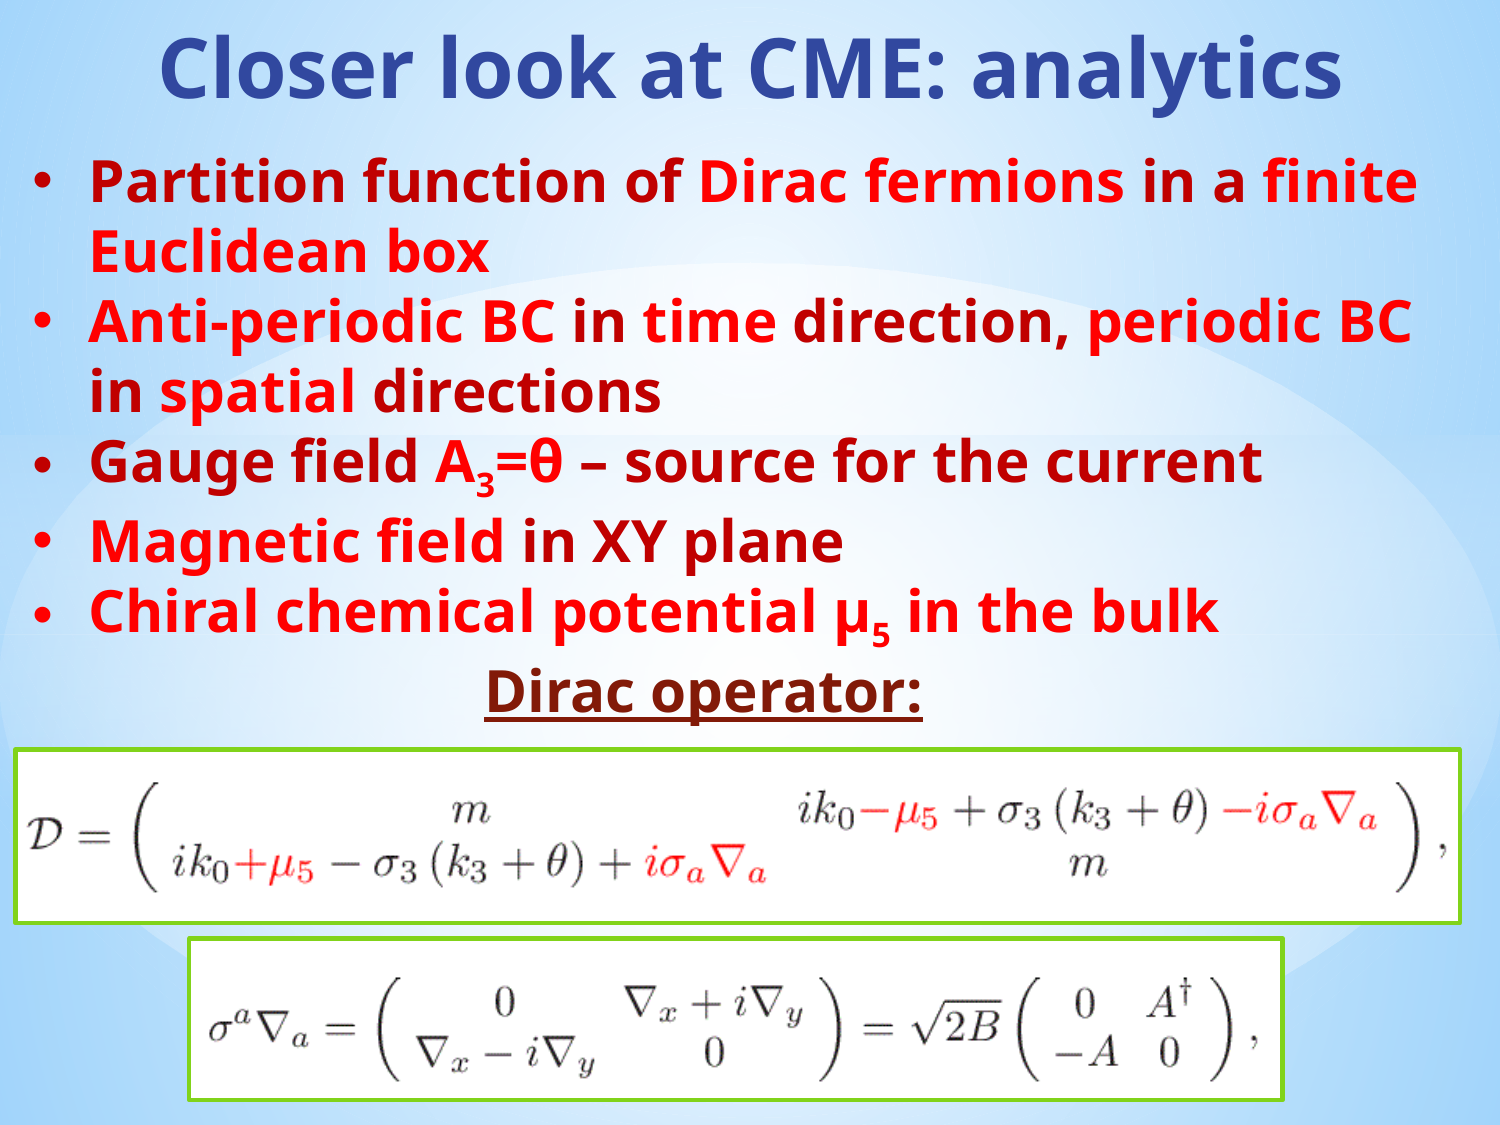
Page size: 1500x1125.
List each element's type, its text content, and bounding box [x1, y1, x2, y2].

title Closer look at CME: analytics [0, 7, 1486, 161]
text_box Dirac operator: [469, 647, 953, 732]
text_box Partition function of Dirac fermions in a finite Euclidean box Anti-periodic BC in time direction, periodic BC in spatial directions Gauge field A3=θ – source for the current Magnetic field in XY plane Chiral chemical potential μ5 in the bulk [17, 137, 1461, 662]
picture [17, 751, 1458, 922]
picture [191, 940, 1281, 1099]
